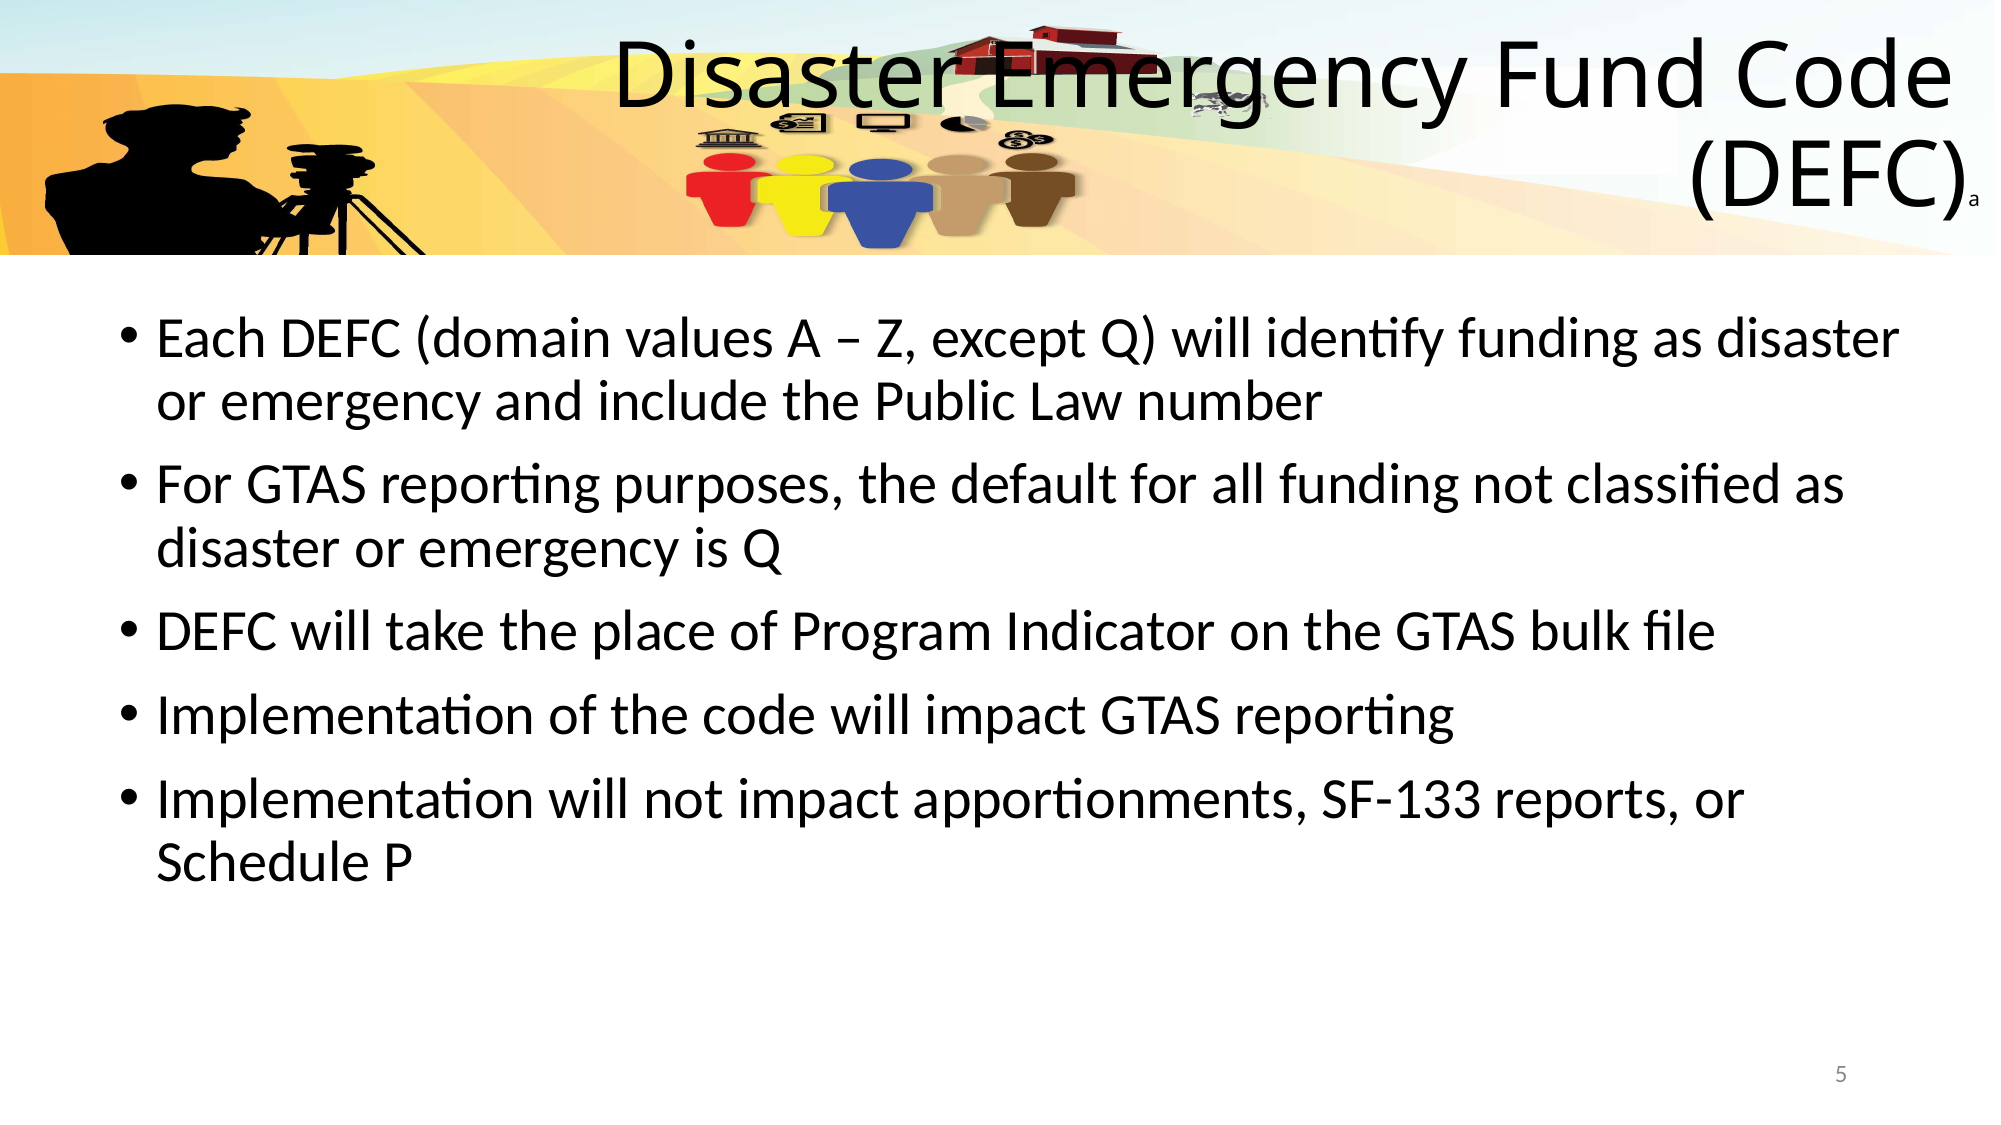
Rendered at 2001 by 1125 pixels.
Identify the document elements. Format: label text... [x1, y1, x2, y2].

slide_number 5 [1412, 1042, 1863, 1103]
title Disaster Emergency Fund Code (DEFC)a [0, 0, 1995, 255]
list Each DEFC (domain values A – Z, except Q) will identify funding as disaster or emergency and include the Public Law number For GTAS reporting purposes, the default for all funding not classified as disaster or emergency is Q DEFC will take the place of Program Indicator on the GTAS bulk file Implementation of the code will impact GTAS reporting Implementation will not impact apportionments, SF-133 reports, or Schedule P [103, 299, 1922, 1014]
